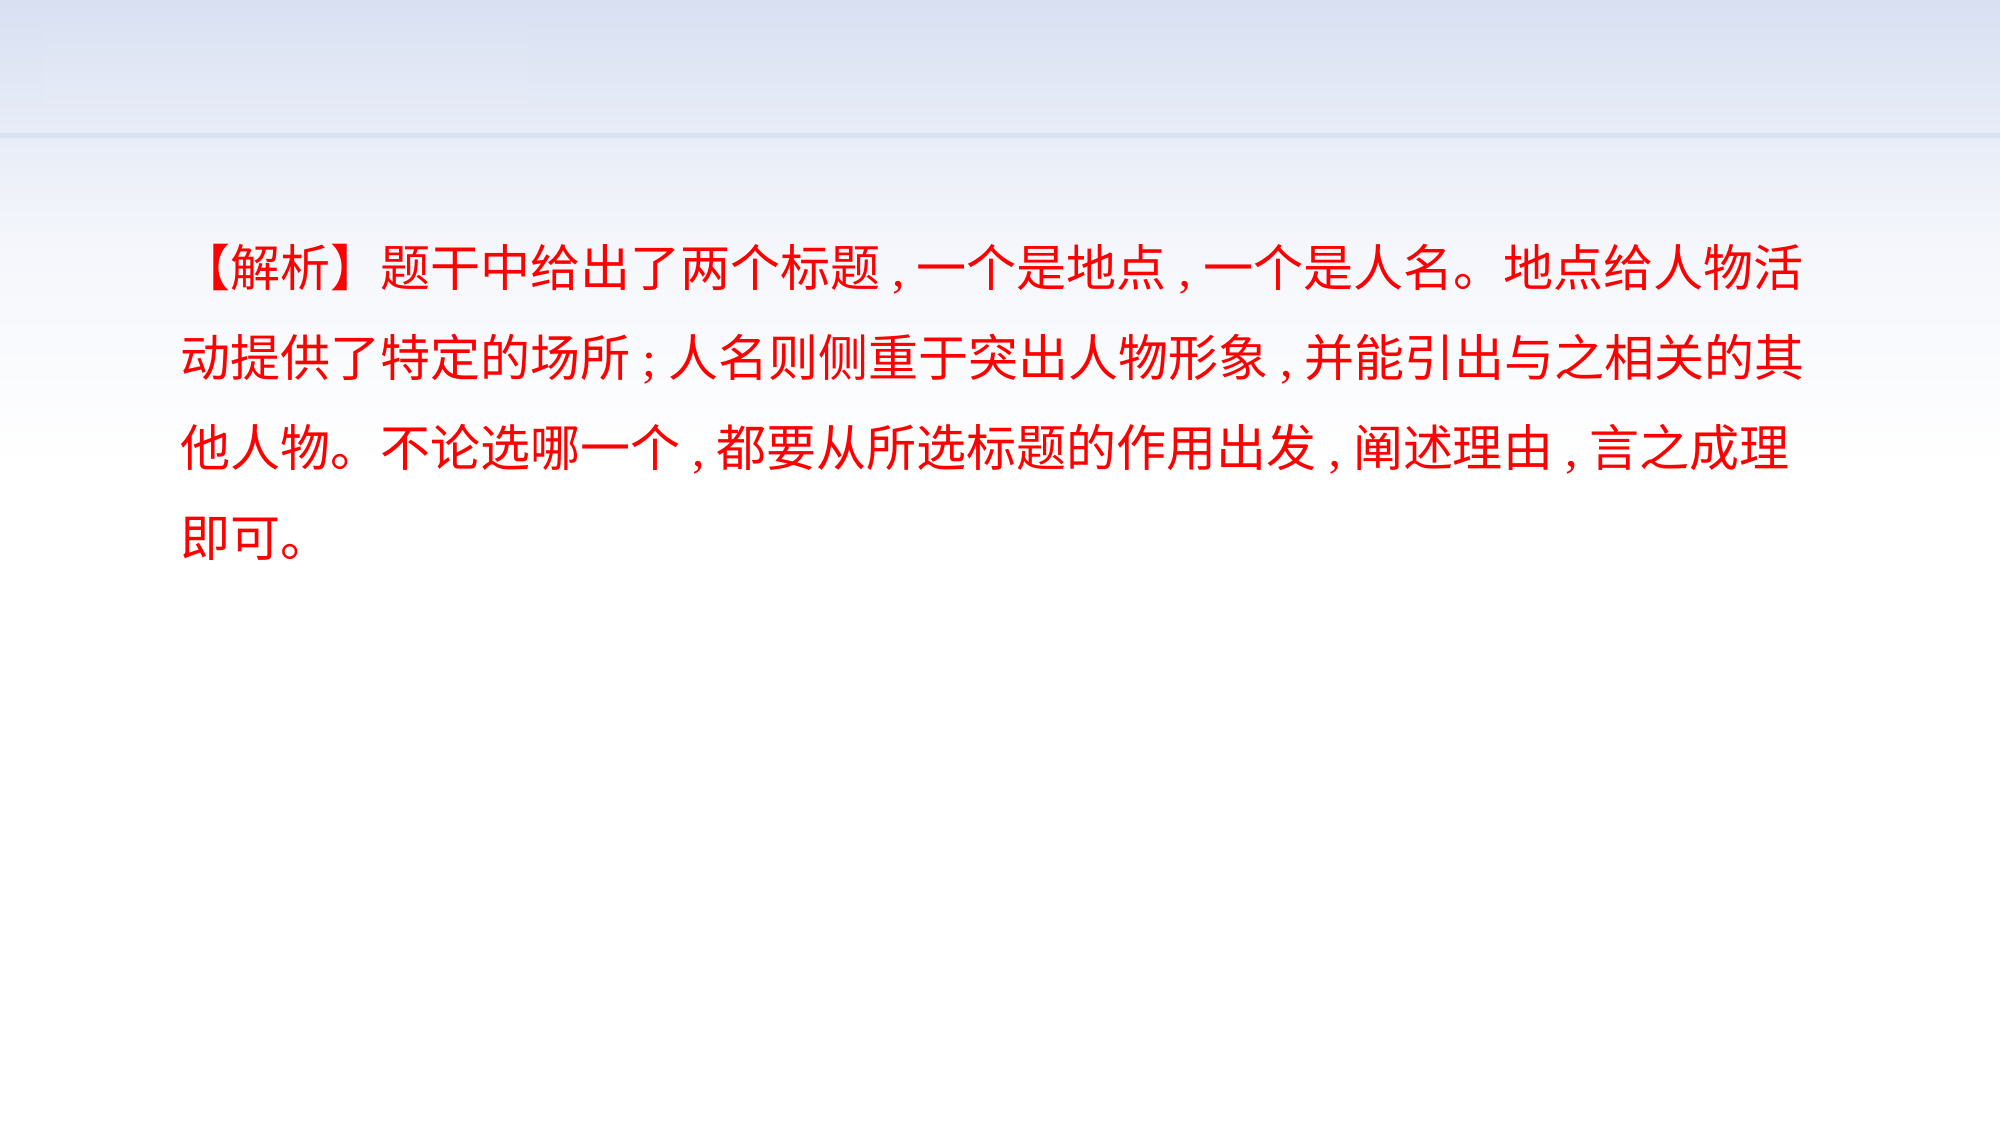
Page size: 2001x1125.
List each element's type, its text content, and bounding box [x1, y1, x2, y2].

text_box 【解析】题干中给出了两个标题,一个是地点,一个是人名。地点给人物活动提供了特定的场所;人名则侧重于突出人物形象,并能引出与之相关的其他人物。不论选哪一个,都要从所选标题的作用出发,阐述理由,言之成理即可。 [165, 199, 1838, 574]
picture [0, 0, 2000, 1125]
